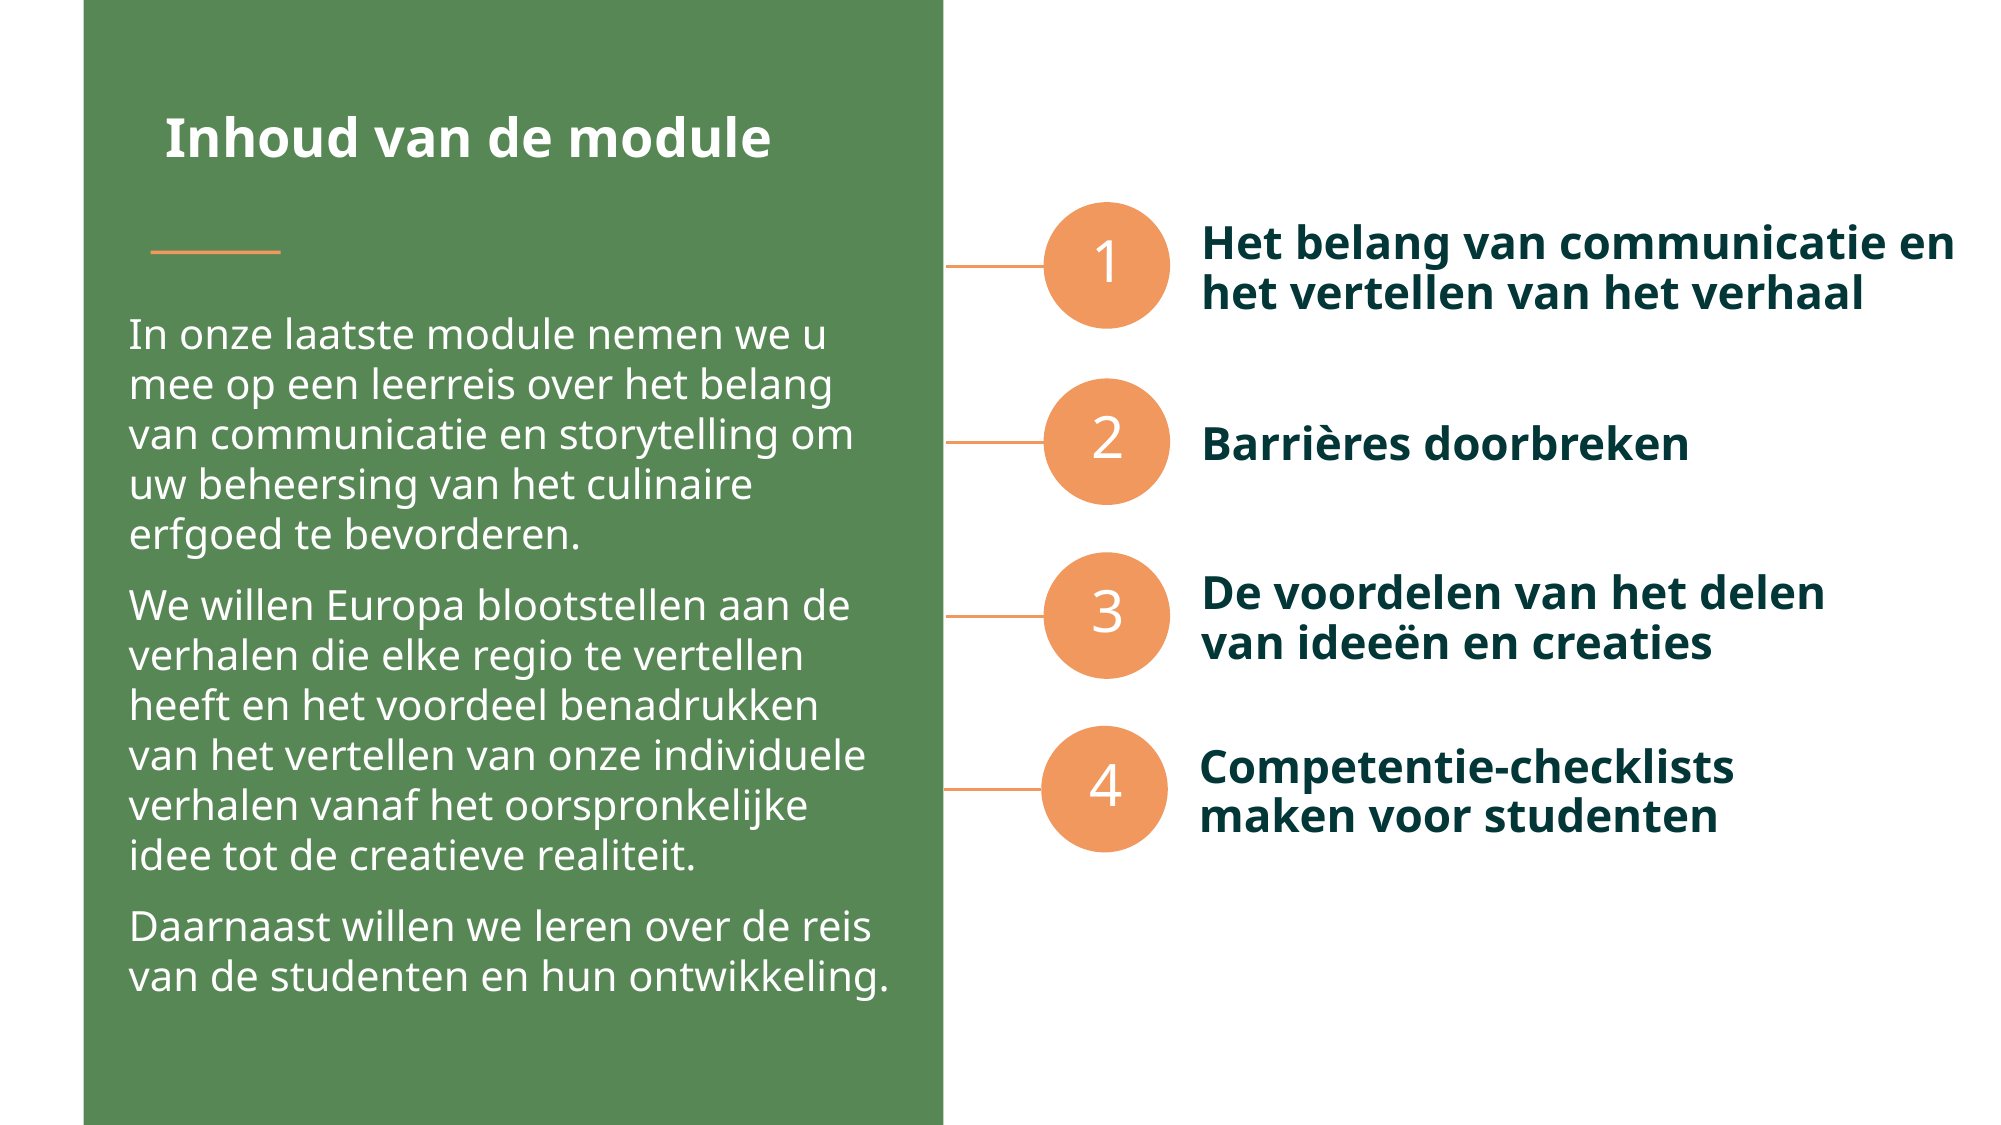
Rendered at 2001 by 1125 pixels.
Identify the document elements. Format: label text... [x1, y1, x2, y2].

list Competentie-checklists maken voor studenten [1183, 725, 1917, 861]
list In onze laatste module nemen we u mee op een leerreis over het belang van communicatie en storytelling om uw beheersing van het culinaire erfgoed te bevorderen. We willen Europa blootstellen aan de verhalen die elke regio te vertellen heeft en het voordeel benadrukken van het vertellen van onze individuele verhalen vanaf het oorspronkelijke idee tot de creatieve realiteit. Daarnaast willen we leren over de reis van de studenten en hun ontwikkeling. [76, 299, 908, 1125]
list 4 [1063, 735, 1148, 840]
list 2 [1066, 387, 1151, 492]
list 1 [1066, 211, 1151, 316]
list 3 [1066, 561, 1151, 666]
list Inhoud van de module [150, 103, 869, 203]
list Barrières doorbreken [1186, 378, 1919, 514]
list De voordelen van het delen van ideeën en creaties [1186, 552, 1919, 688]
list Het belang van communicatie en het vertellen van het verhaal [1186, 202, 1990, 337]
